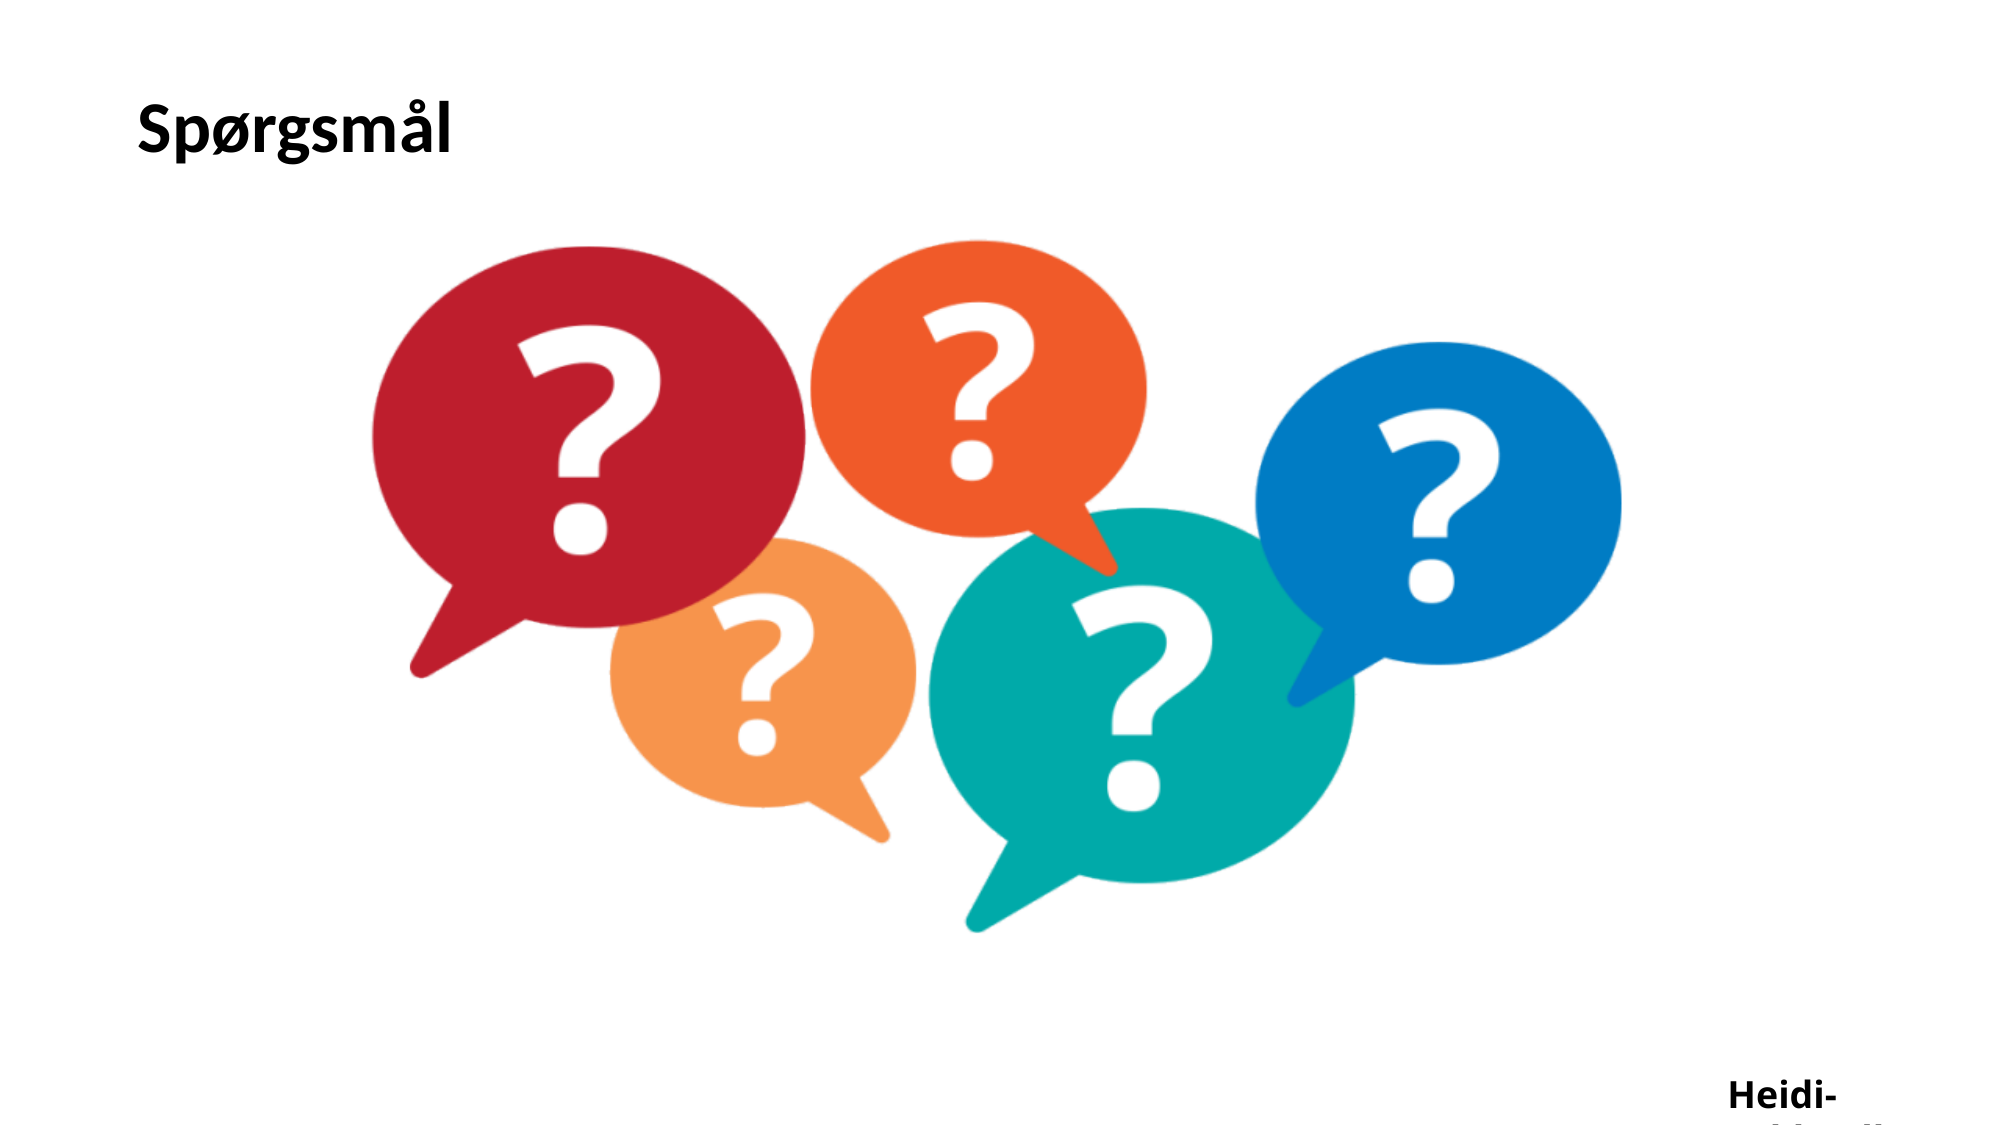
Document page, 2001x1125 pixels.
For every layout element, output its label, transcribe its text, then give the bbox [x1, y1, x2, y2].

picture [324, 176, 1669, 985]
text_box Heidi-Lykke.dk [1712, 1064, 1999, 1125]
text_box Spørgsmål [123, 72, 1669, 280]
